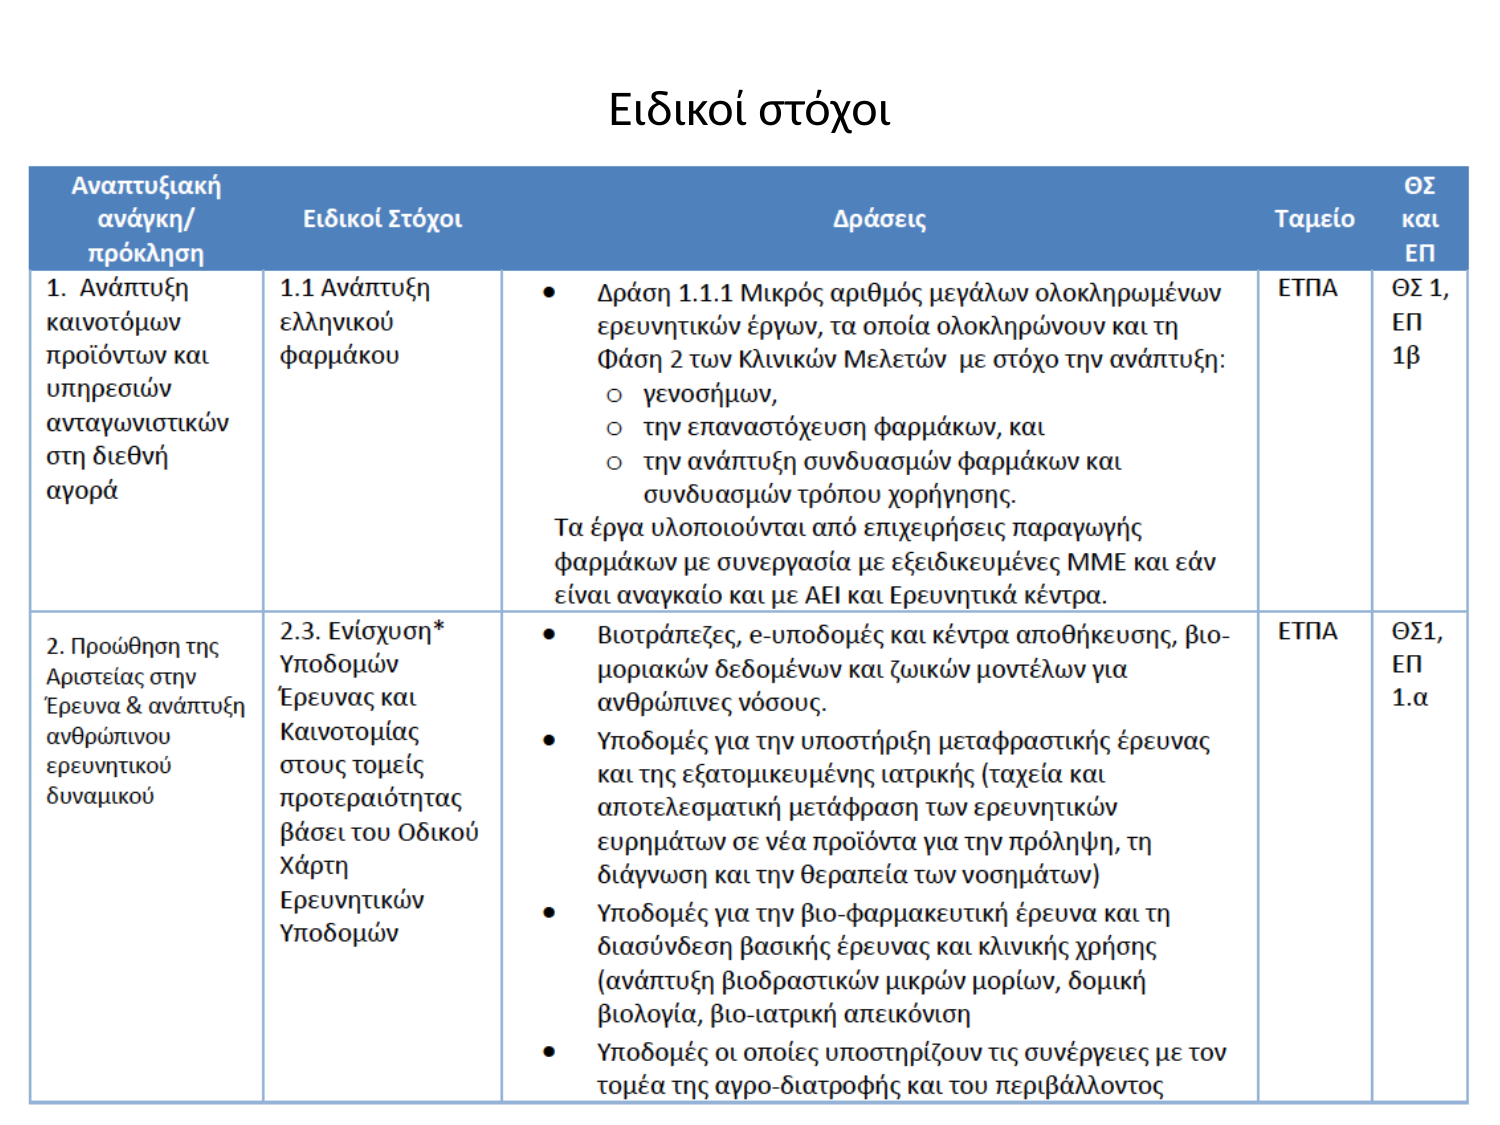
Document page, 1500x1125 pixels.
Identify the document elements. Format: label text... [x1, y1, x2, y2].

title Ειδικοί στόχοι [75, 11, 1425, 160]
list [0, 161, 1500, 1111]
